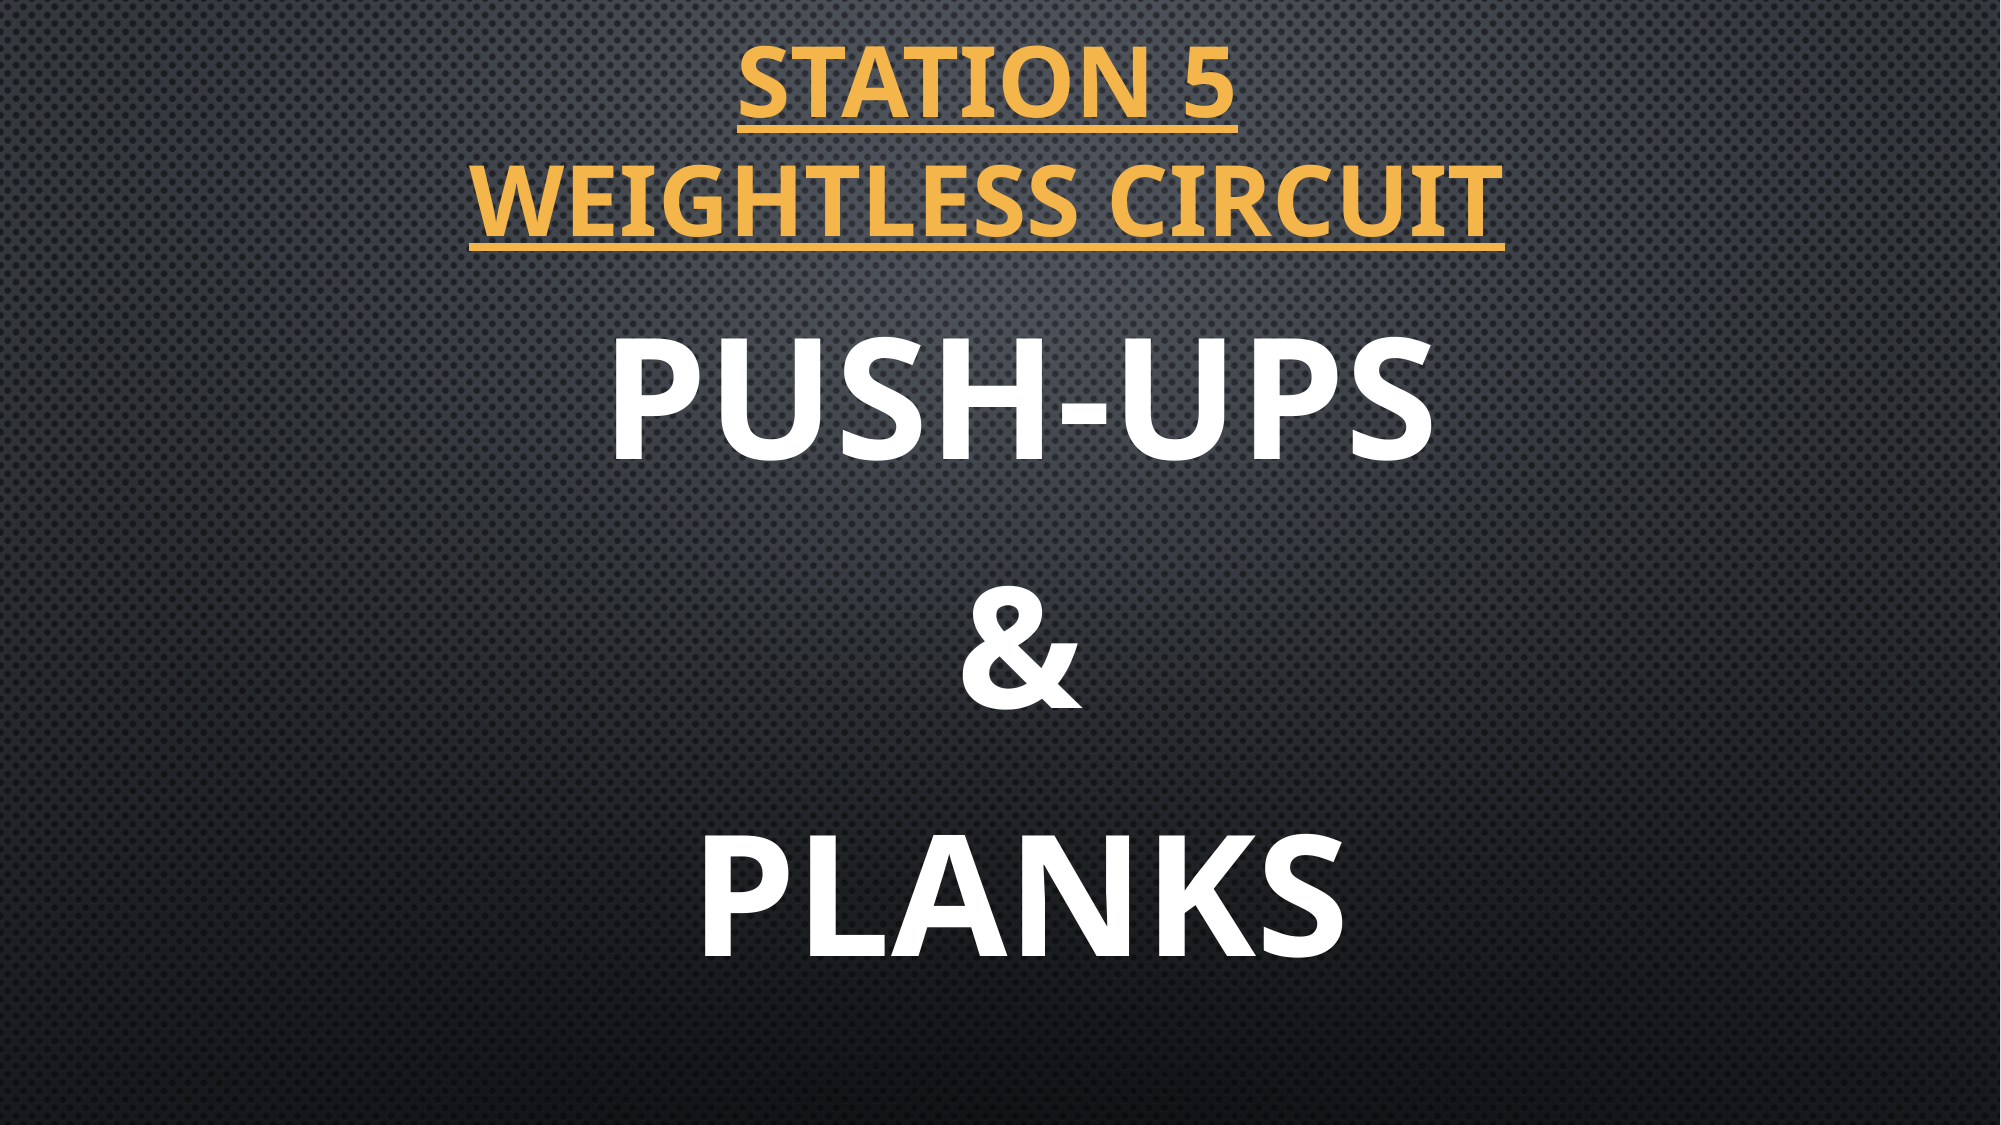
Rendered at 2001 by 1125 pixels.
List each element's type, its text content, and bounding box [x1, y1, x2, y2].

list Push-ups & Planks [174, 270, 1866, 1101]
title Station 5 WEIGHTLESS CIRCUIT [174, 10, 1800, 270]
